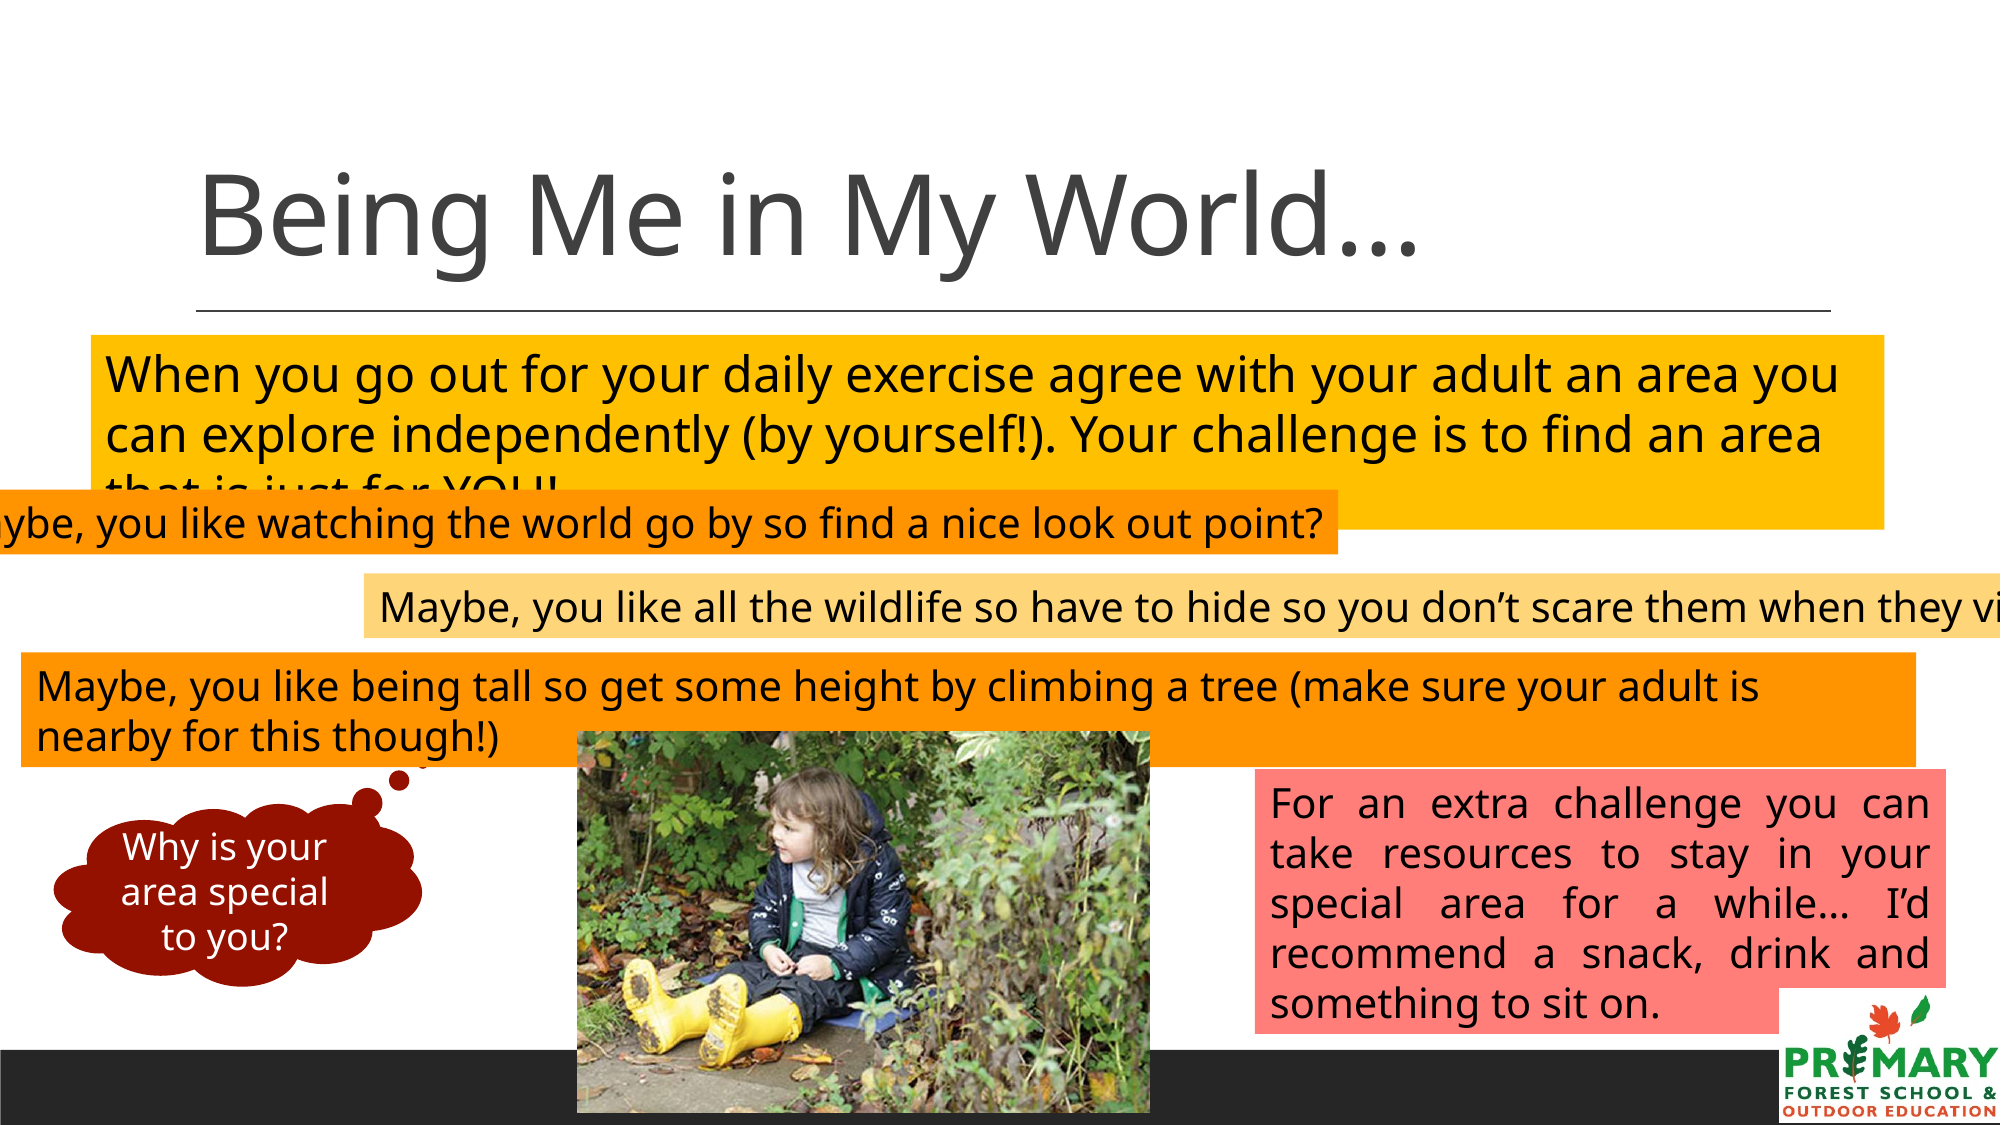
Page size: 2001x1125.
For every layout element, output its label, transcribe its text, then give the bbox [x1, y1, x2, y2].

text_box Maybe, you like watching the world go by so find a nice look out point? [0, 489, 1339, 555]
picture [1779, 988, 2000, 1123]
text_box When you go out for your daily exercise agree with your adult an area you can explore independently (by yourself!). Your challenge is to find an area that is just for YOU! [90, 334, 1885, 530]
text_box Maybe, you like being tall so get some height by climbing a tree (make sure your adult is nearby for this though!) [21, 652, 1917, 768]
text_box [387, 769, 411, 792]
text_box Why is your area special to you? [52, 786, 424, 988]
text_box Maybe, you like all the wildlife so have to hide so you don’t scare them when they visit? [363, 573, 2000, 639]
text_box For an extra challenge you can take resources to stay in your special area for a while… I’d recommend a snack, drink and something to sit on. [1254, 769, 1946, 1034]
title Being Me in My World… [180, 47, 1830, 285]
picture [576, 730, 1151, 1113]
